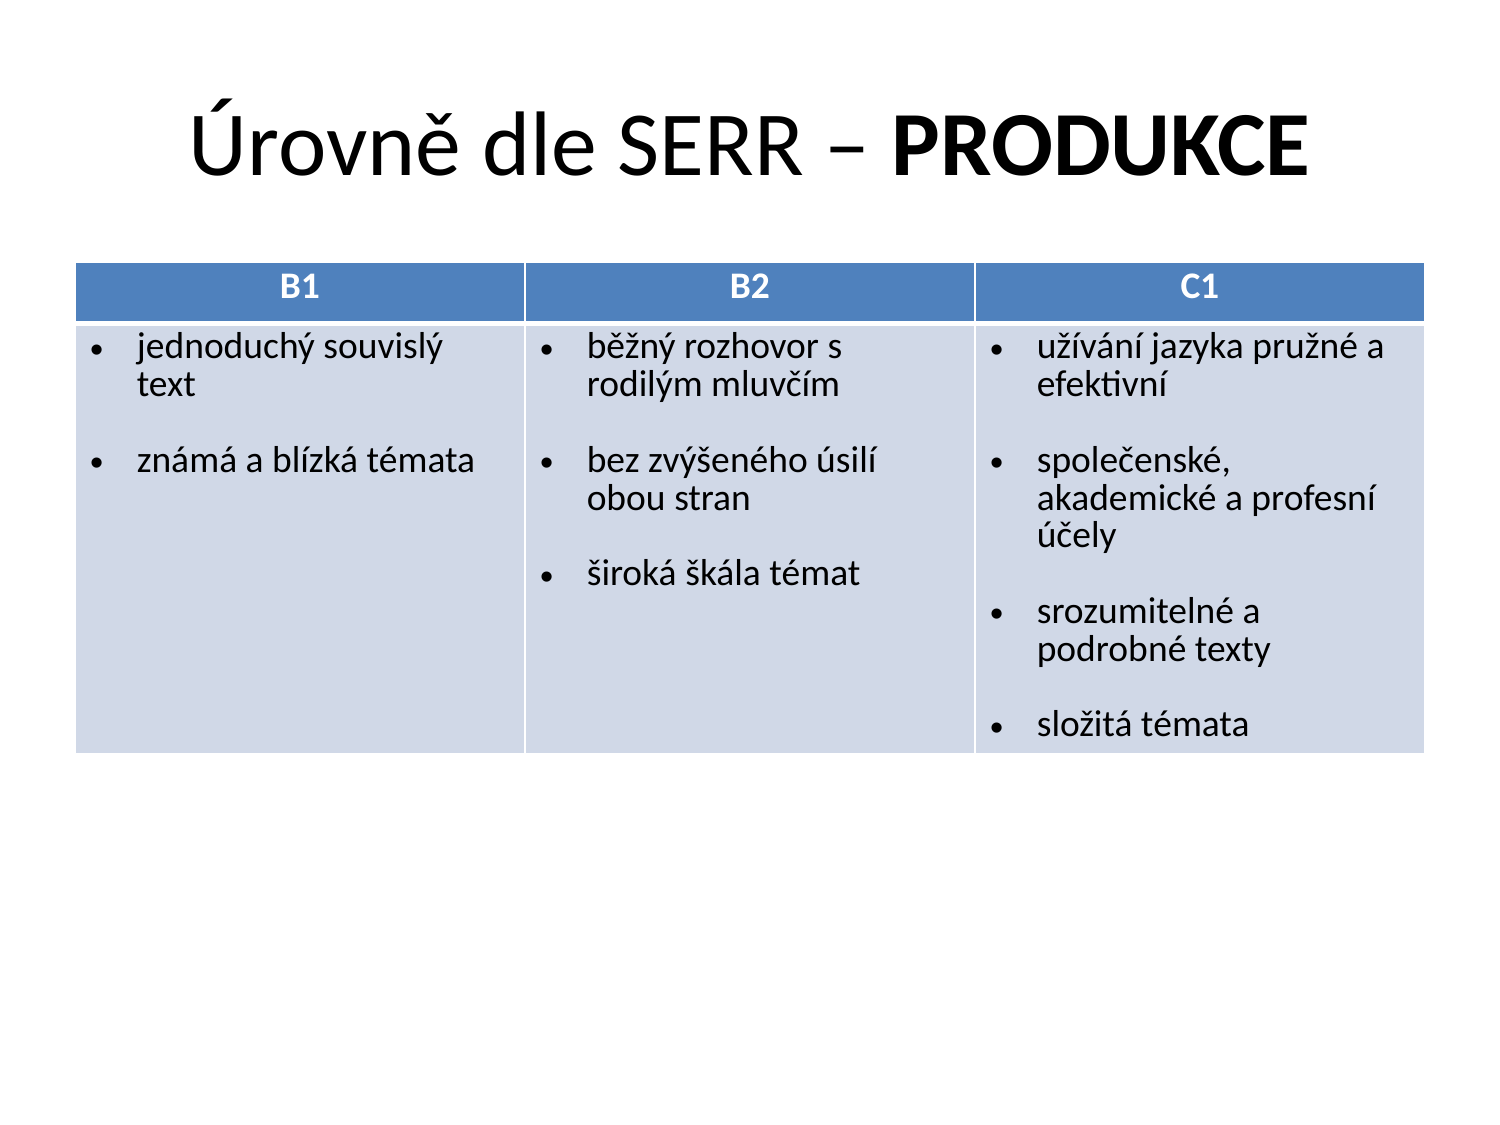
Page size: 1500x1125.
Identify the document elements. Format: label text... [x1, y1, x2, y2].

table_cell jednoduchý souvislý text známá a blízká témata [76, 326, 524, 753]
table_cell užívání jazyka pružné a efektivní společenské, akademické a profesní účely srozumitelné a podrobné texty složitá témata [976, 326, 1424, 753]
table_header C1 [976, 263, 1424, 321]
table_header B2 [526, 263, 974, 321]
title Úrovně dle SERR – PRODUKCE [75, 45, 1425, 233]
table_header B1 [76, 263, 524, 321]
table_cell běžný rozhovor s rodilým mluvčím bez zvýšeného úsilí obou stran široká škála témat [526, 326, 974, 753]
